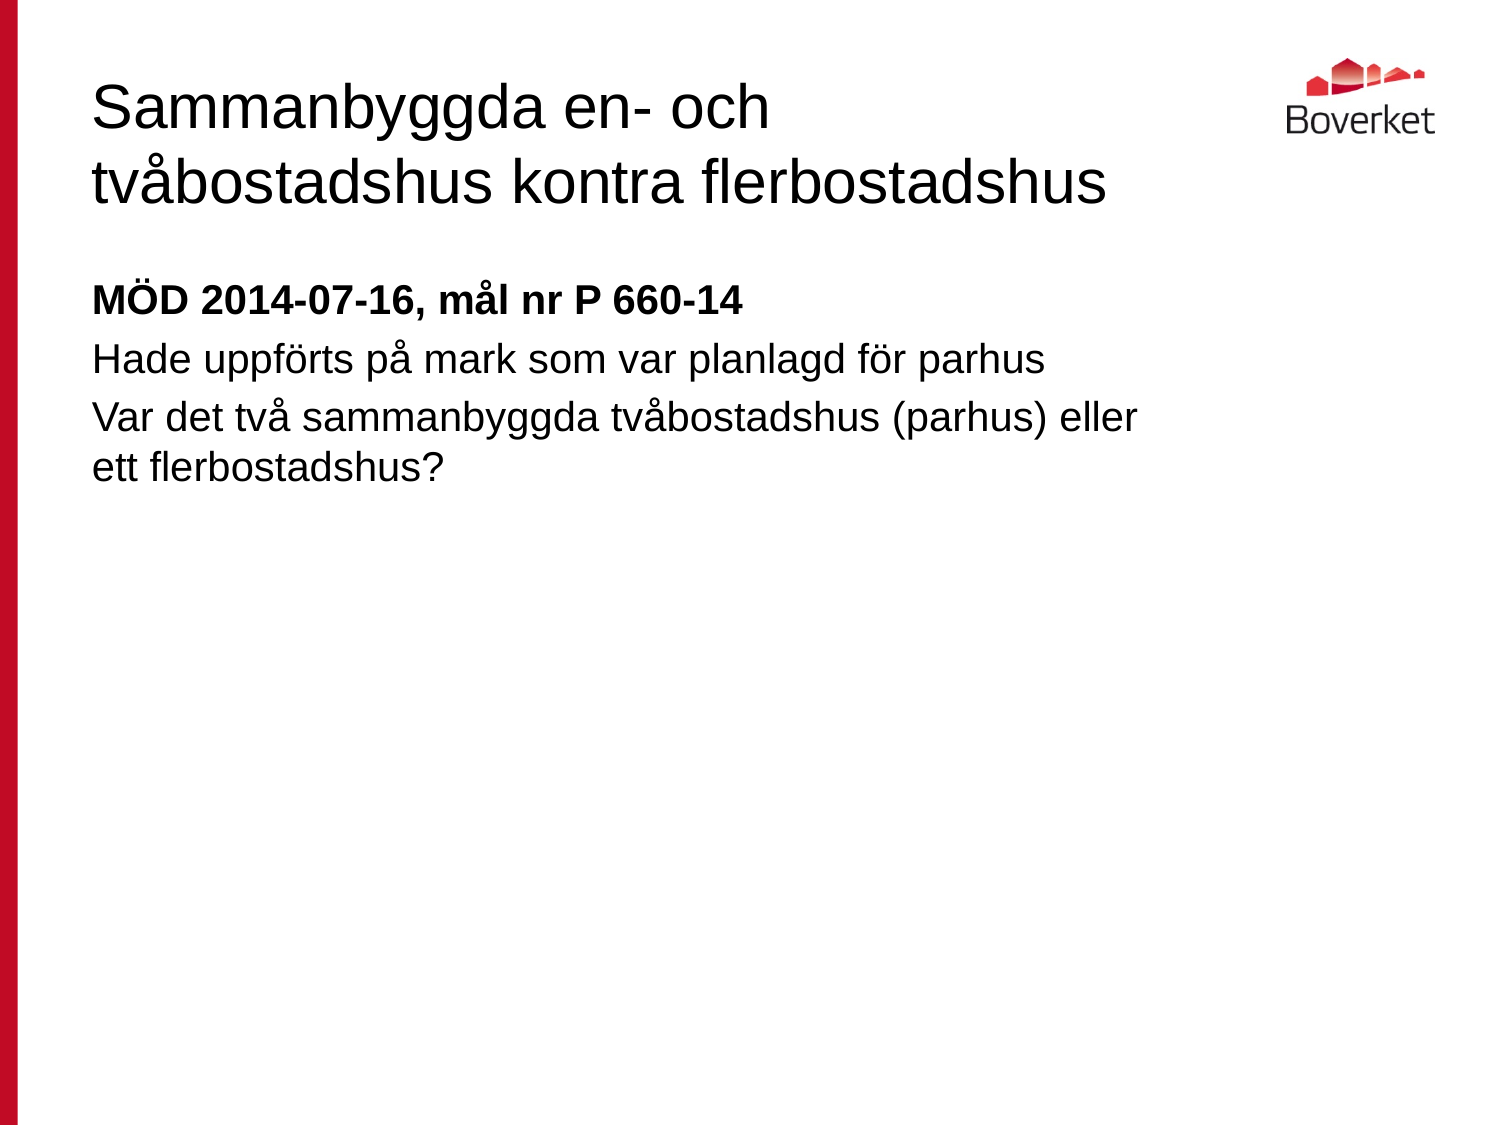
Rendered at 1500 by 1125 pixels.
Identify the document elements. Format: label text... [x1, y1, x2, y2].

title Sammanbyggda en- och tvåbostadshus kontra flerbostadshus [76, 59, 1170, 237]
picture [1287, 58, 1435, 134]
list MÖD 2014-07-16, mål nr P 660-14 Hade uppförts på mark som var planlagd för parhus Var det två sammanbyggda tvåbostadshus (parhus) eller ett flerbostadshus? MÖD: Flerbostadshus! Loftgångarna var en gemensam funktion Visuellt intryck [76, 265, 1170, 1004]
